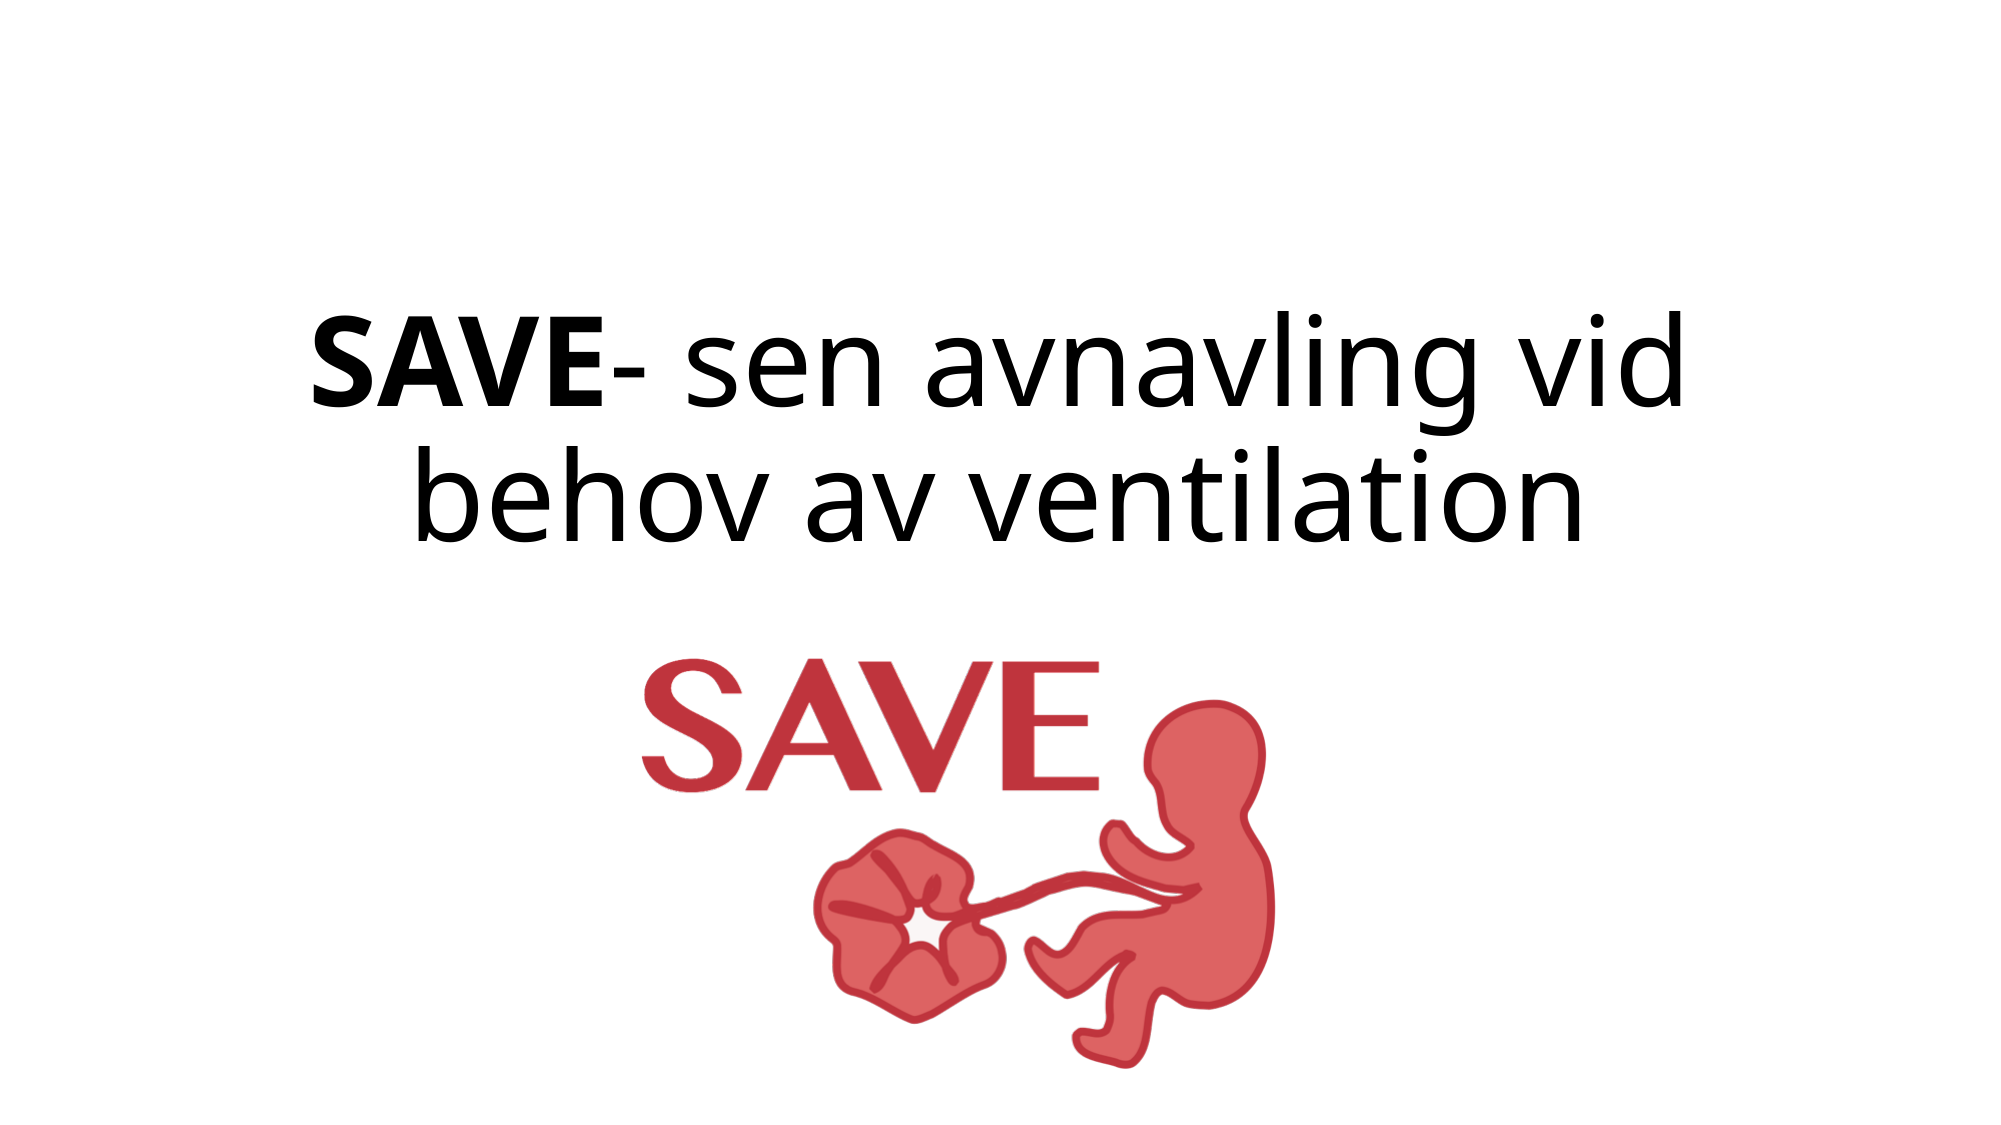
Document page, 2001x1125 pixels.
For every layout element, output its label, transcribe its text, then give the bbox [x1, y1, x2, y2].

title SAVE- sen avnavling vid behov av ventilation [249, 184, 1750, 576]
picture [629, 650, 1282, 1075]
